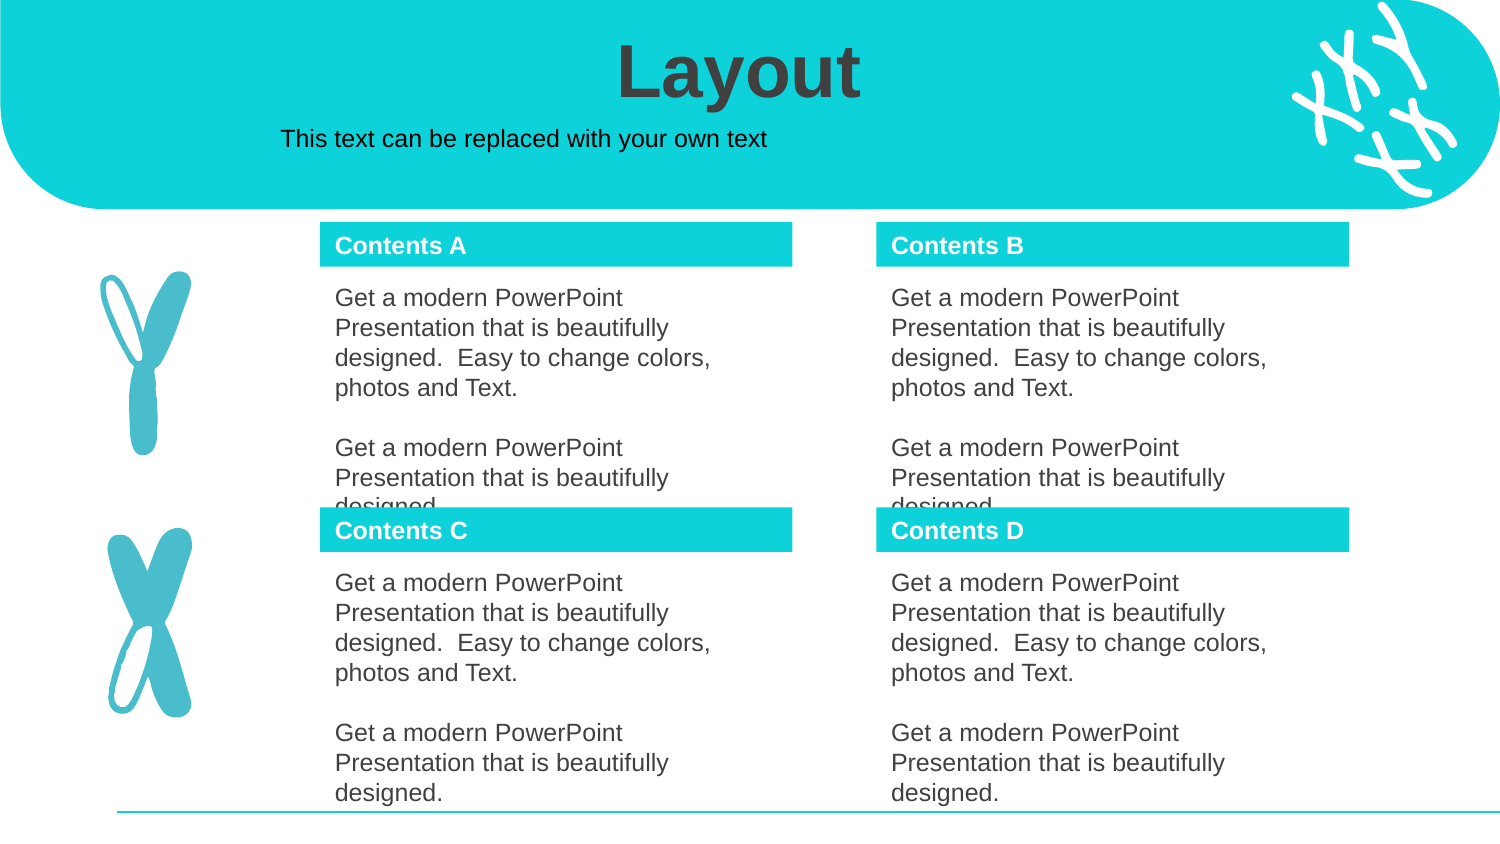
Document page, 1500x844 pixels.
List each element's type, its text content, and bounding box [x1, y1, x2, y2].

title Columns Layout [259, 4, 1500, 132]
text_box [319, 221, 793, 472]
picture [100, 270, 193, 718]
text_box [319, 507, 793, 757]
text_box This text can be replaced with your own text [265, 114, 1500, 158]
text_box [876, 221, 1350, 472]
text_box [876, 507, 1350, 757]
